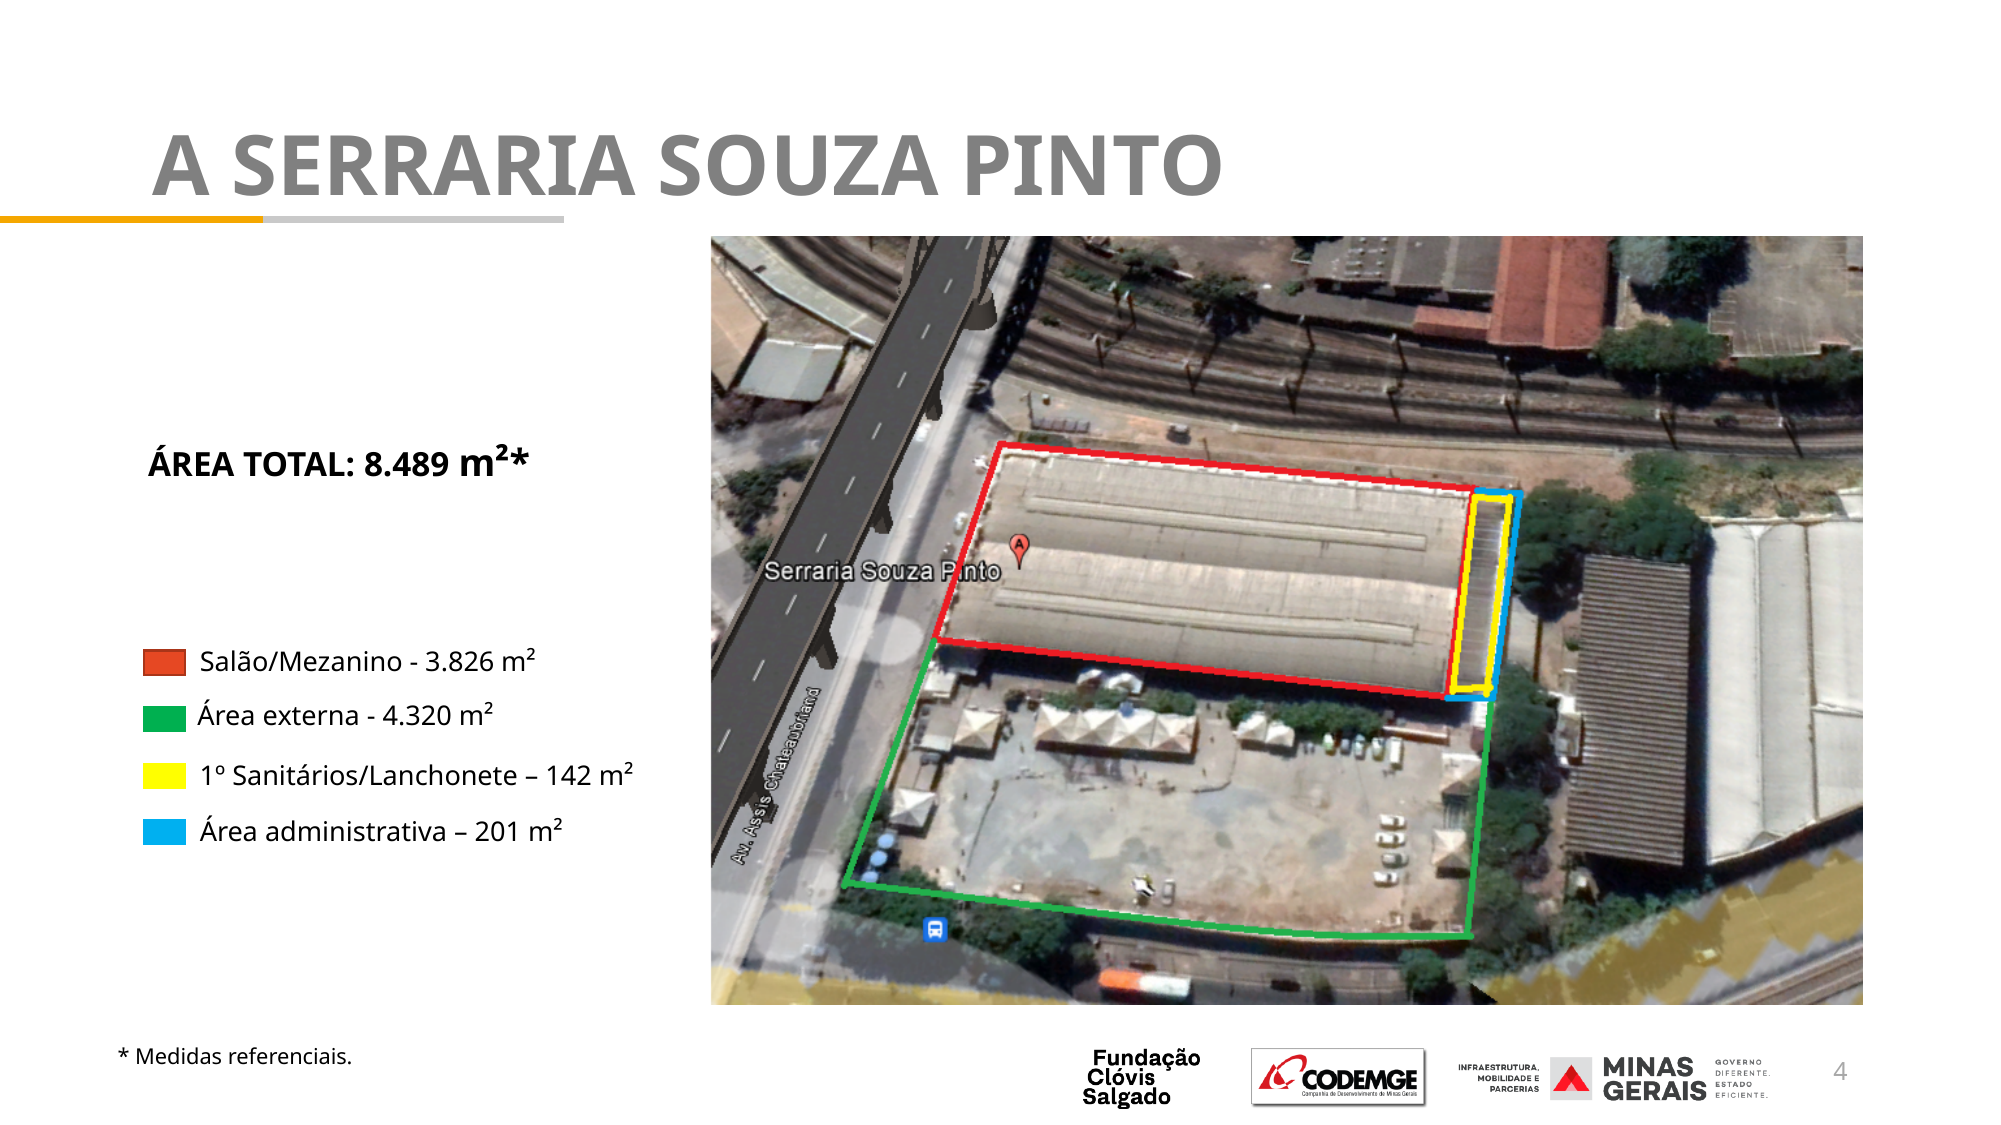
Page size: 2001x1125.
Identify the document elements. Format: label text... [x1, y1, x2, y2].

picture [1083, 1048, 1200, 1109]
picture [705, 236, 1863, 1005]
picture [1458, 1056, 1770, 1101]
text_box Área administrativa – 201 m² [184, 806, 600, 854]
text_box [143, 706, 182, 732]
text_box [143, 649, 184, 676]
picture [1251, 1048, 1428, 1109]
text_box Salão/Mezanino - 3.826 m² [184, 637, 627, 717]
text_box * Medidas referenciais. [102, 1035, 534, 1077]
slide_number 4 [1412, 1042, 1863, 1103]
text_box 1º Sanitários/Lanchonete – 142 m² [184, 750, 663, 798]
title A SERRARIA SOUZA PINTO [137, 59, 1863, 278]
text_box ÁREA TOTAL: 8.489 m²* [133, 431, 588, 492]
text_box [143, 763, 184, 789]
text_box Área externa - 4.320 m² [182, 691, 588, 771]
text_box [143, 819, 184, 845]
